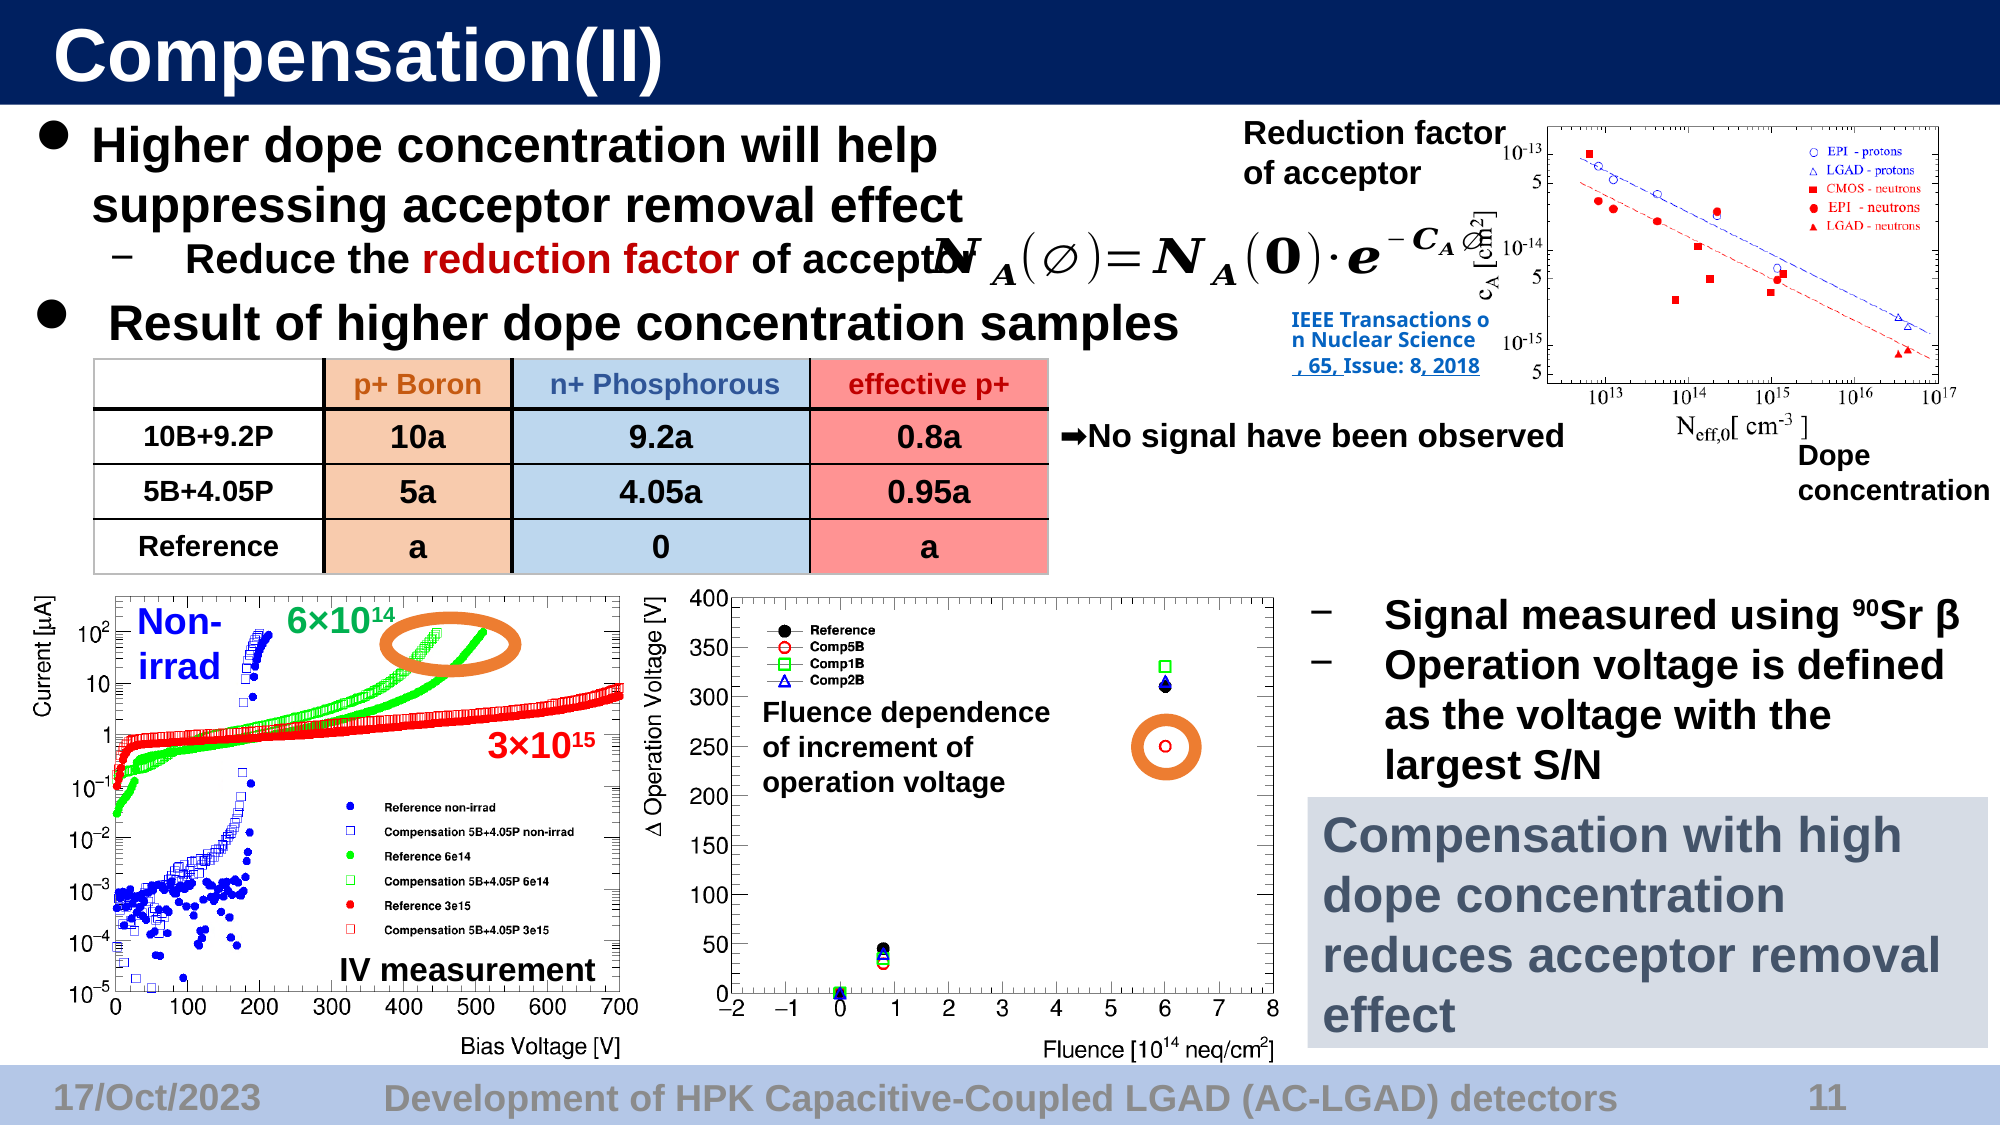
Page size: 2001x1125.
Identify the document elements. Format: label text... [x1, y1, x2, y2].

table_cell 0.8a [811, 411, 1047, 463]
text_box ➡No signal have been observed [1045, 406, 1708, 462]
table_header n+ Phosphorous [514, 360, 809, 407]
table_header effective p+ [811, 360, 1047, 407]
table_header [95, 360, 322, 407]
table_cell 4.05a [514, 465, 809, 518]
table_cell a [326, 520, 510, 573]
table_cell a [811, 520, 1047, 573]
table_cell 9.2a [514, 411, 809, 463]
table_cell 0 [514, 520, 809, 573]
text_box Higher dope concentration will help suppressing acceptor removal effect Reduce the reduction factor of acceptor [20, 104, 1000, 283]
text_box Result of higher dope concentration samples [18, 283, 1221, 359]
title Compensation(II) [38, 10, 1962, 105]
picture [20, 585, 1285, 1064]
text_box Dope concentration [1783, 428, 2000, 514]
text_box Signal measured using 90Sr β Operation voltage is defined as the voltage with the largest S/N [1294, 580, 1983, 795]
slide_number 17/Oct/2023 [38, 1065, 489, 1125]
footer Development of HPK Capacitive-Coupled LGAD (AC-LGAD) detectors [294, 1066, 1412, 1125]
table_cell 0.95a [811, 465, 1047, 518]
picture [1463, 116, 1962, 446]
table_cell 10B+9.2P [95, 411, 322, 463]
text_box Compensation with high dope concentration reduces acceptor removal effect [1307, 796, 1989, 1049]
table_cell 10a [326, 411, 510, 463]
table_header p+ Boron [326, 360, 510, 407]
table_cell Reference [95, 520, 322, 573]
slide_number 10 [1412, 1065, 1863, 1125]
text_box IEEE Transactions on Nuclear Science , 65, Issue: 8, 2018 [1276, 299, 1463, 366]
text_box Reduction factor of acceptor [1228, 103, 1525, 199]
table_cell 5B+4.05P [95, 465, 322, 518]
table_cell 5a [326, 465, 510, 518]
